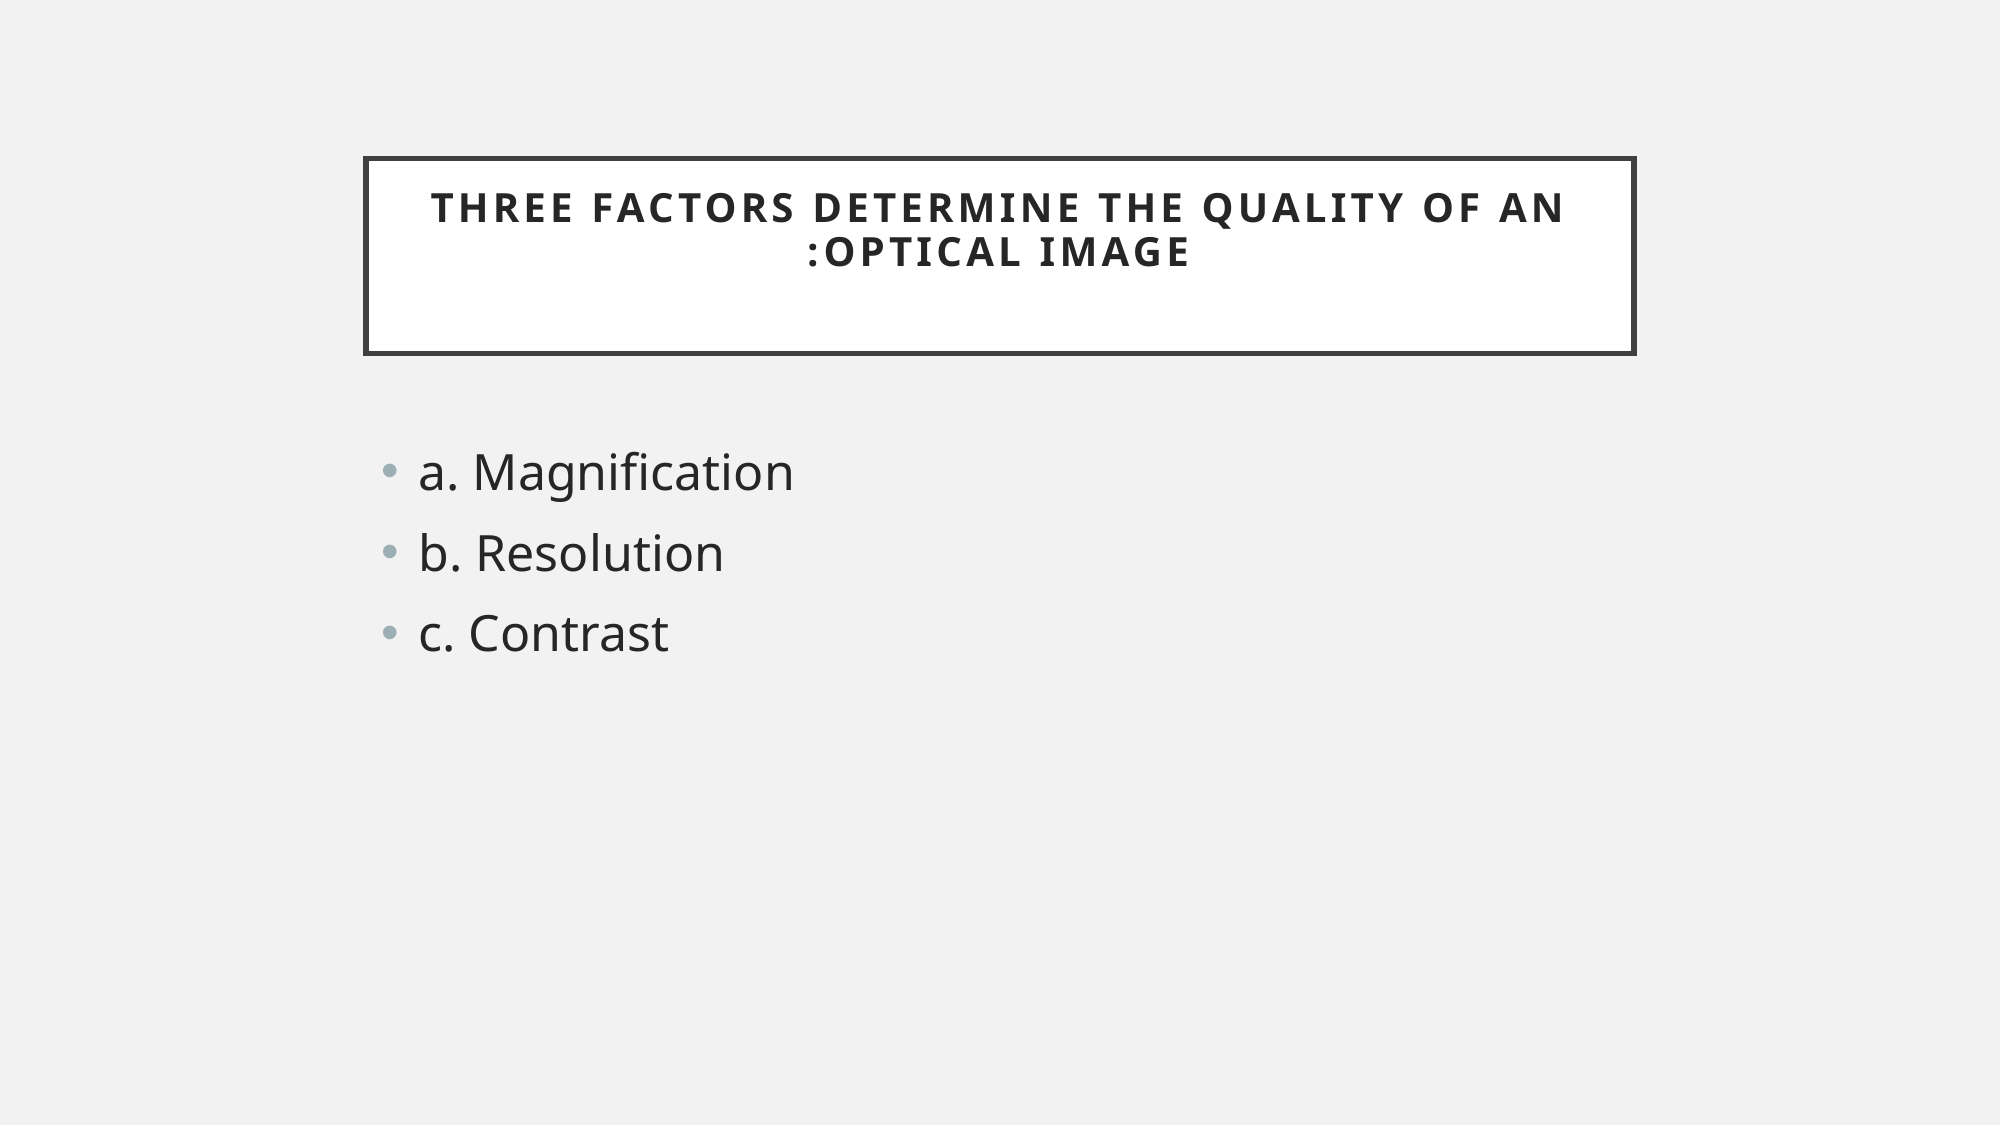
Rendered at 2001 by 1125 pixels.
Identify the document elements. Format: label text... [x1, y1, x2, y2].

list a. Magnification b. Resolution c. Contrast [366, 432, 1634, 942]
title Three factors determine the quality of an optical image: [363, 156, 1637, 356]
